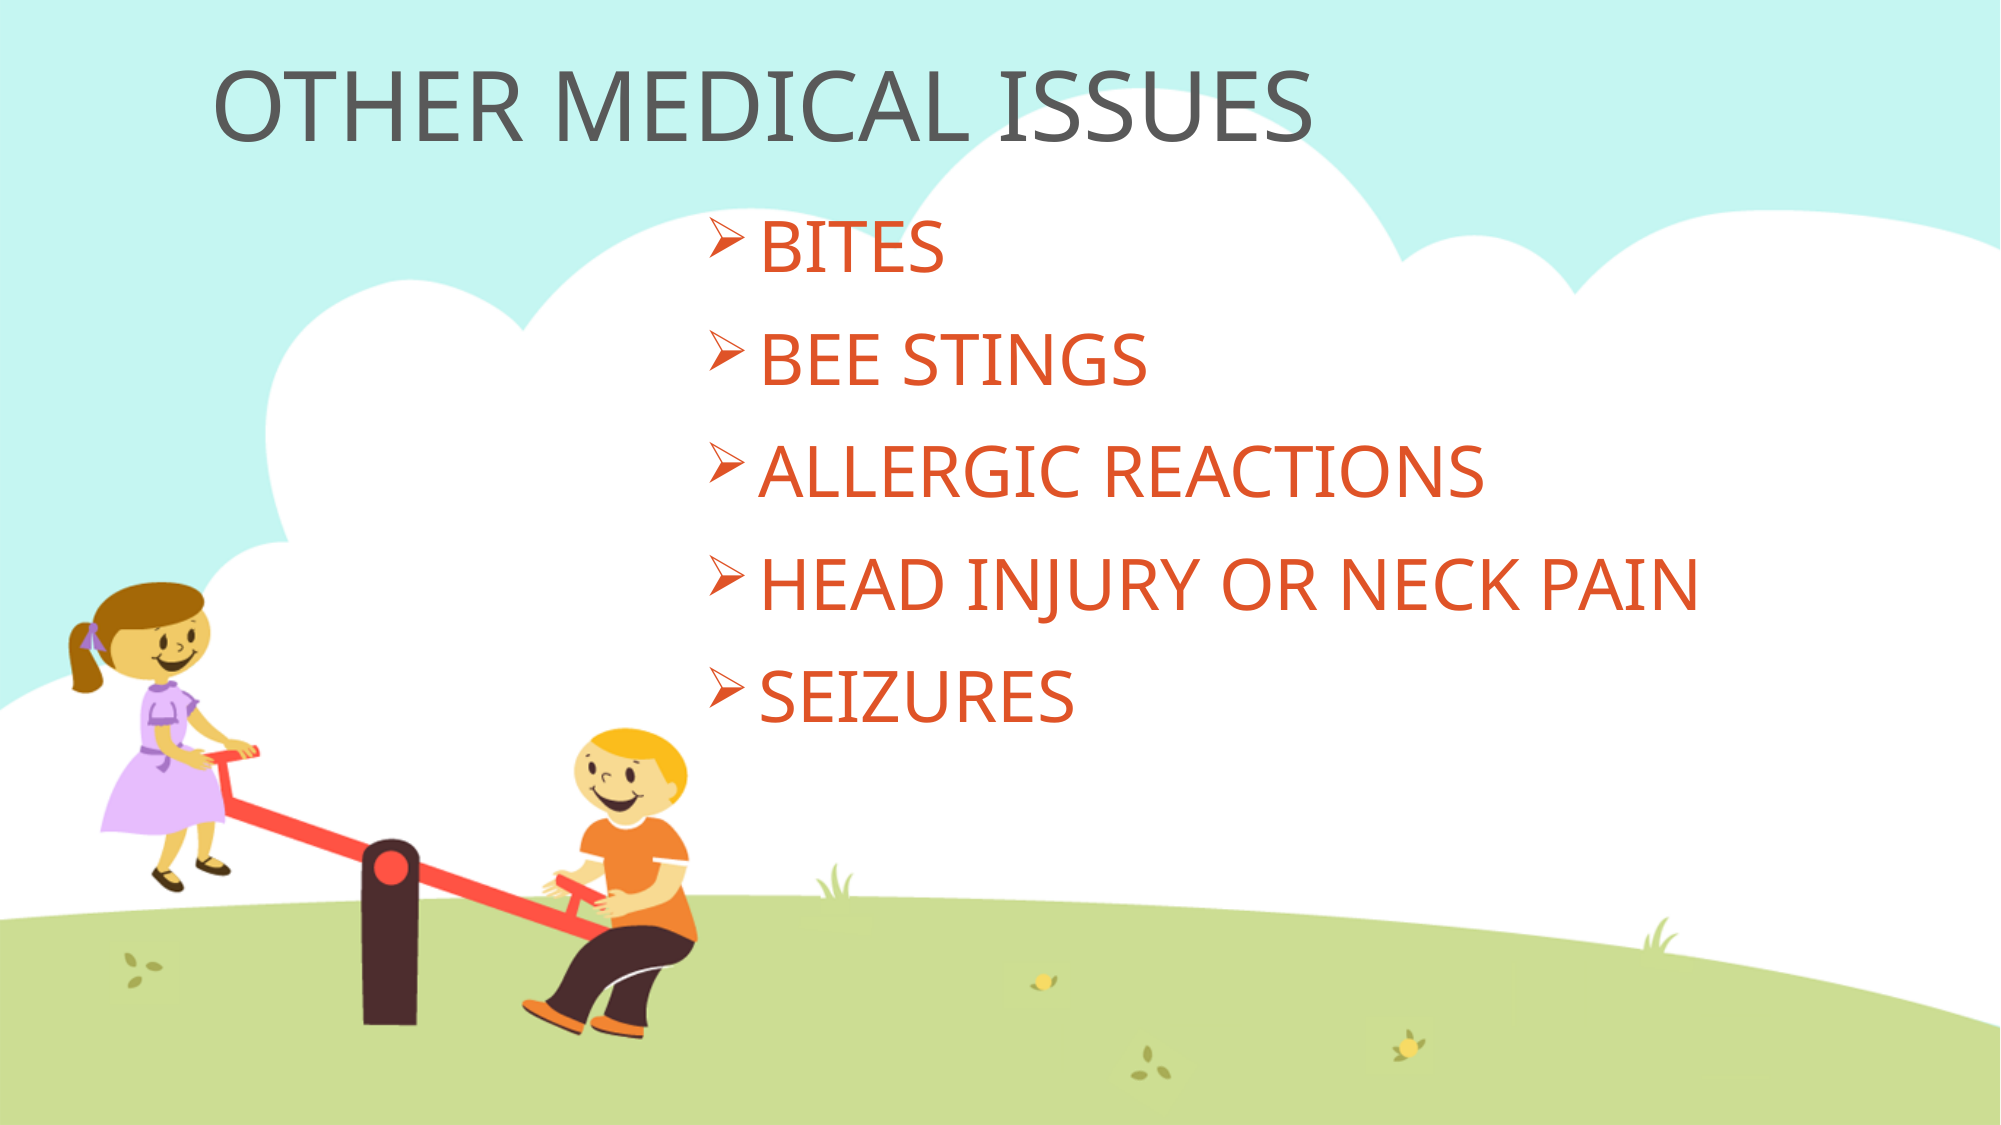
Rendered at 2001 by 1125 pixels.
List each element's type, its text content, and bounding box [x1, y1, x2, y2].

list BITES BEE STINGS ALLERGIC REACTIONS HEAD INJURY OR NECK PAIN SEIZURES [689, 203, 1900, 747]
title OTHER MEDICAL ISSUES [195, 48, 1900, 170]
picture [0, 0, 2001, 1125]
